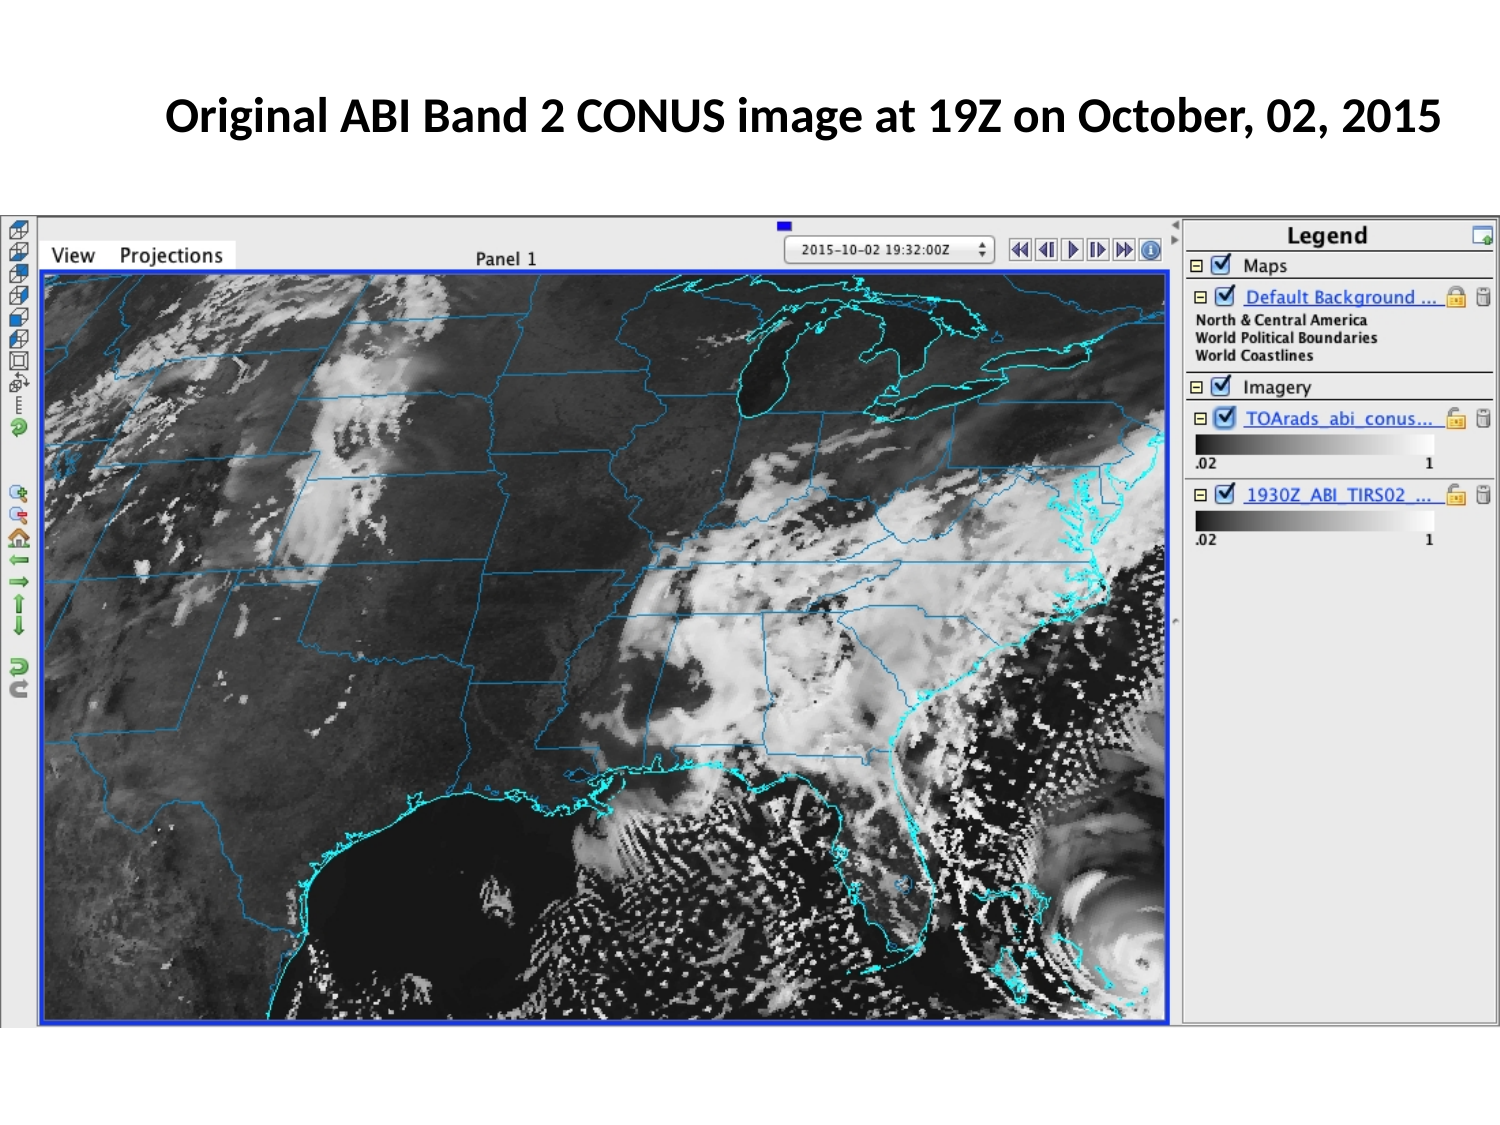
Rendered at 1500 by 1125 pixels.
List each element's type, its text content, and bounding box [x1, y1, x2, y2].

text_box Original ABI Band 2 CONUS image at 19Z on October, 02, 2015 [150, 74, 1458, 150]
picture [0, 215, 1500, 1029]
